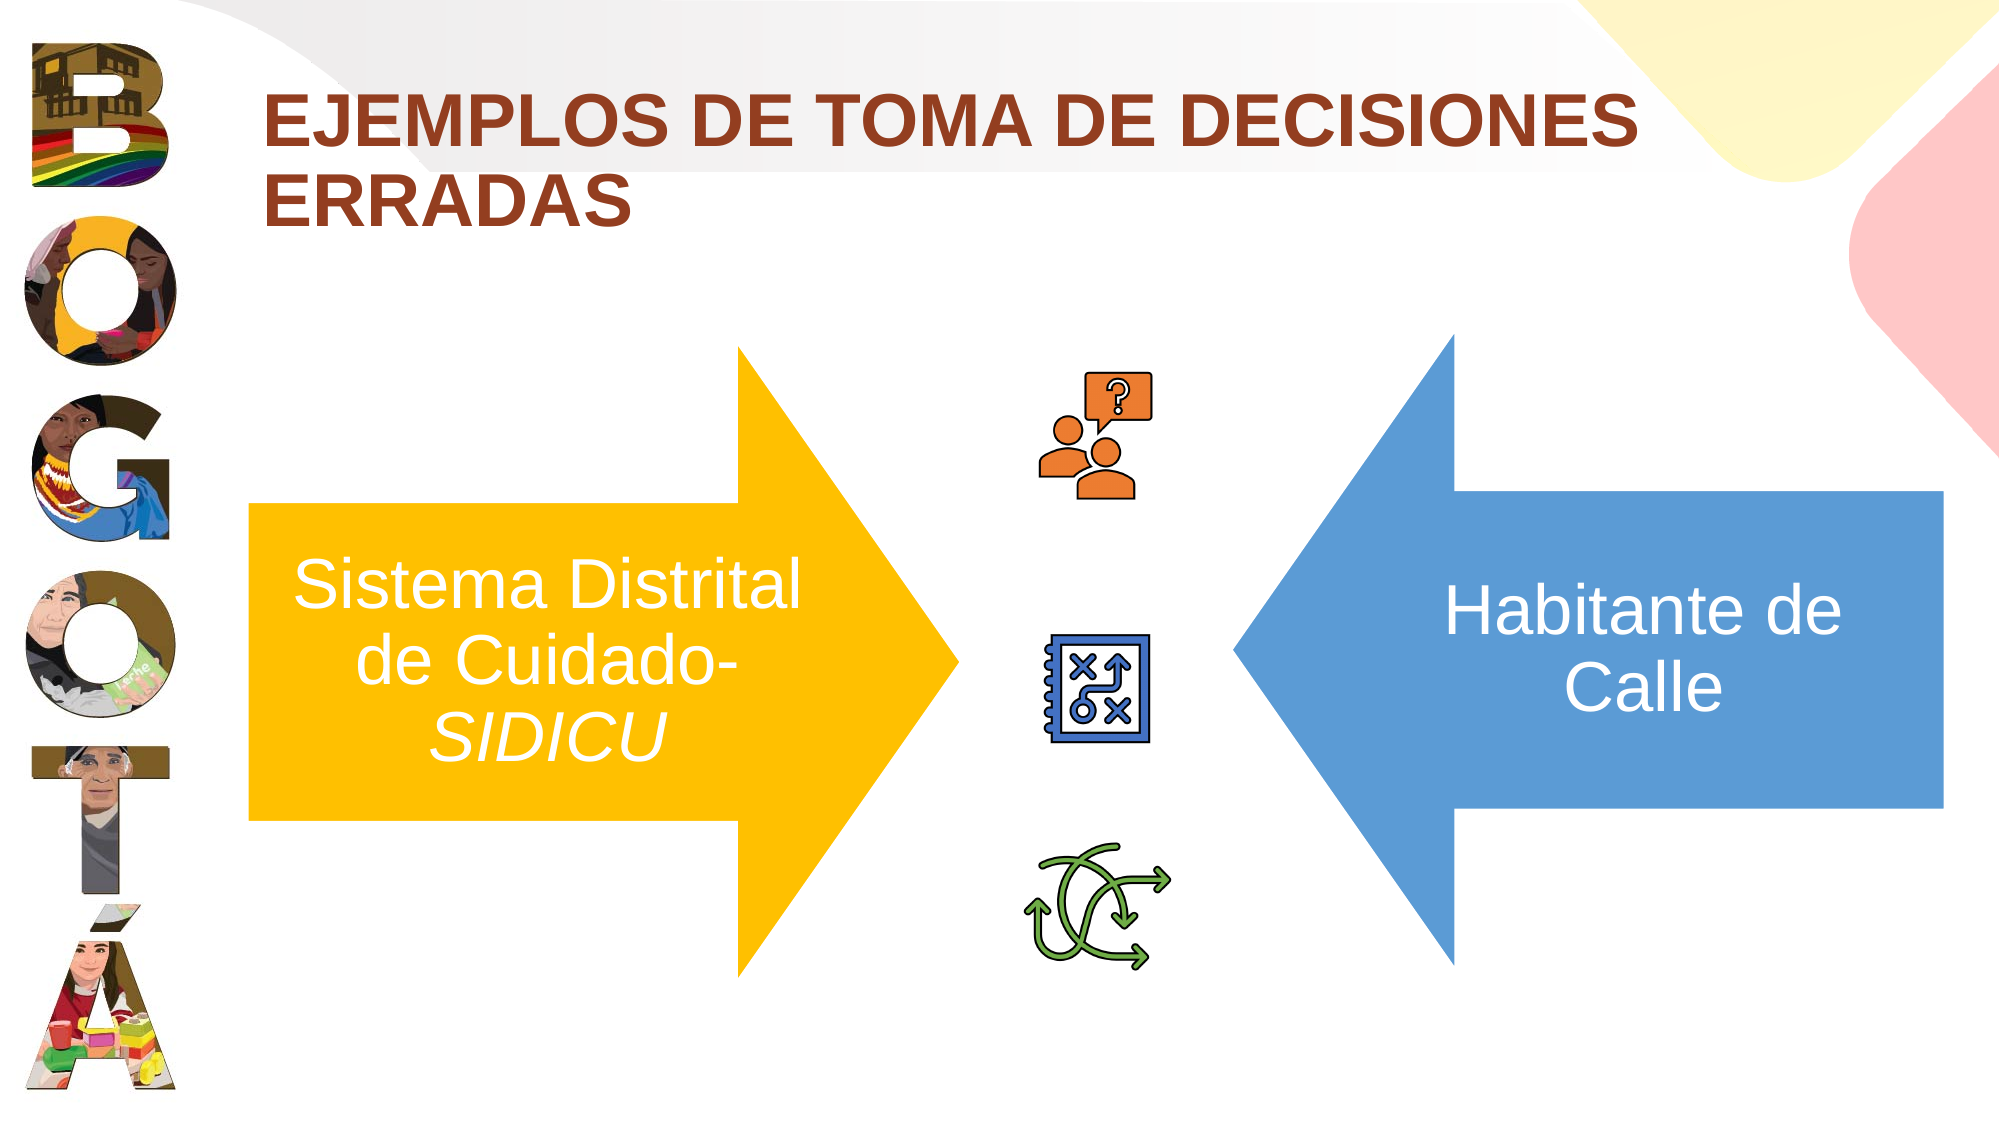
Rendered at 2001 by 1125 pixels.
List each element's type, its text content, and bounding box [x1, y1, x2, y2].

picture [0, 0, 2000, 1124]
title EJEMPLOS DE TOMA DE DECISIONES ERRADAS [247, 53, 1945, 271]
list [247, 292, 1945, 1007]
